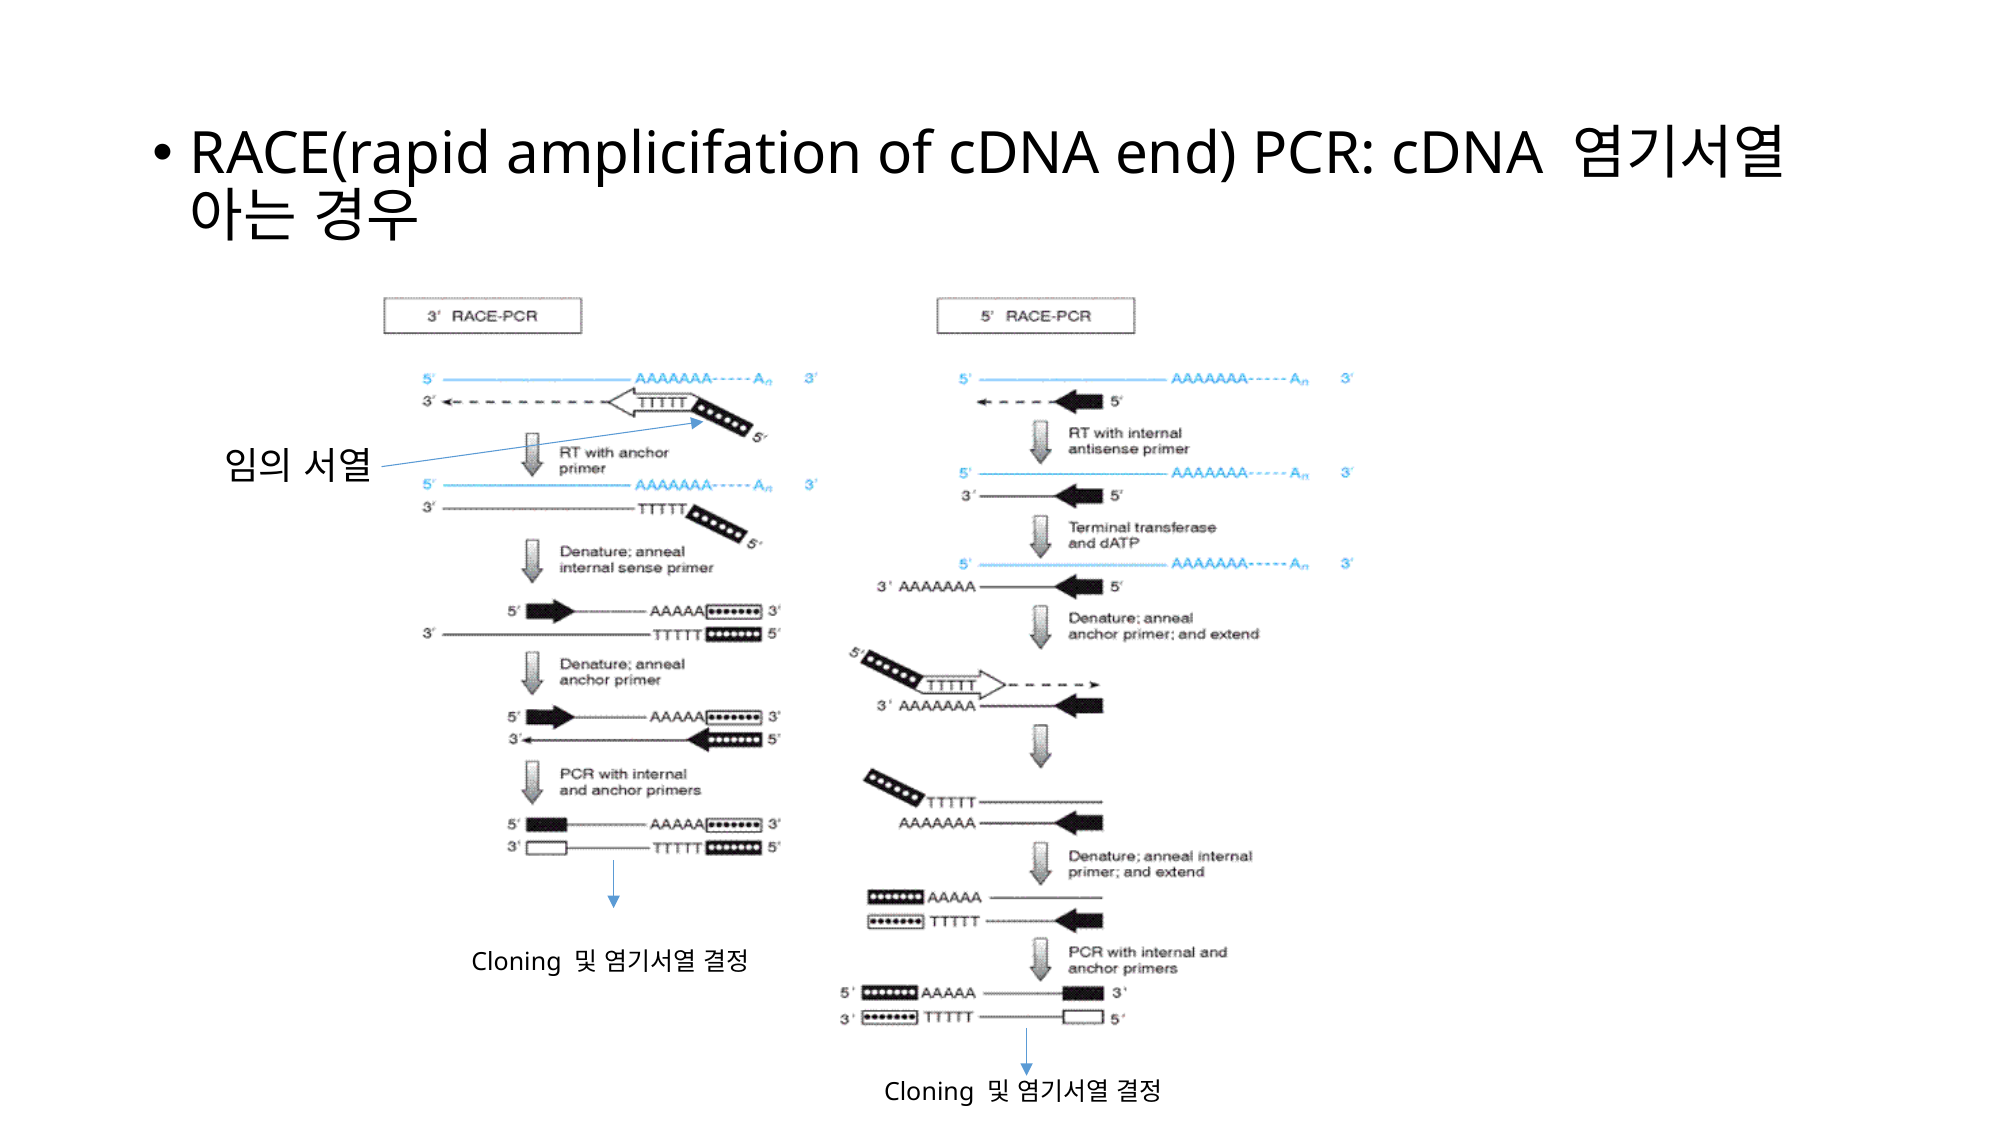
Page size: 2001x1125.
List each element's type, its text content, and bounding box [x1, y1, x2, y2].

picture [381, 296, 1357, 1028]
list RACE(rapid amplicifation of cDNA end) PCR: cDNA 염기서열 아는 경우 [137, 115, 1863, 1014]
text_box Cloning 및 염기서열 결정 [869, 1068, 1178, 1113]
text_box 임의 서열 [209, 434, 381, 495]
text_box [381, 421, 704, 467]
